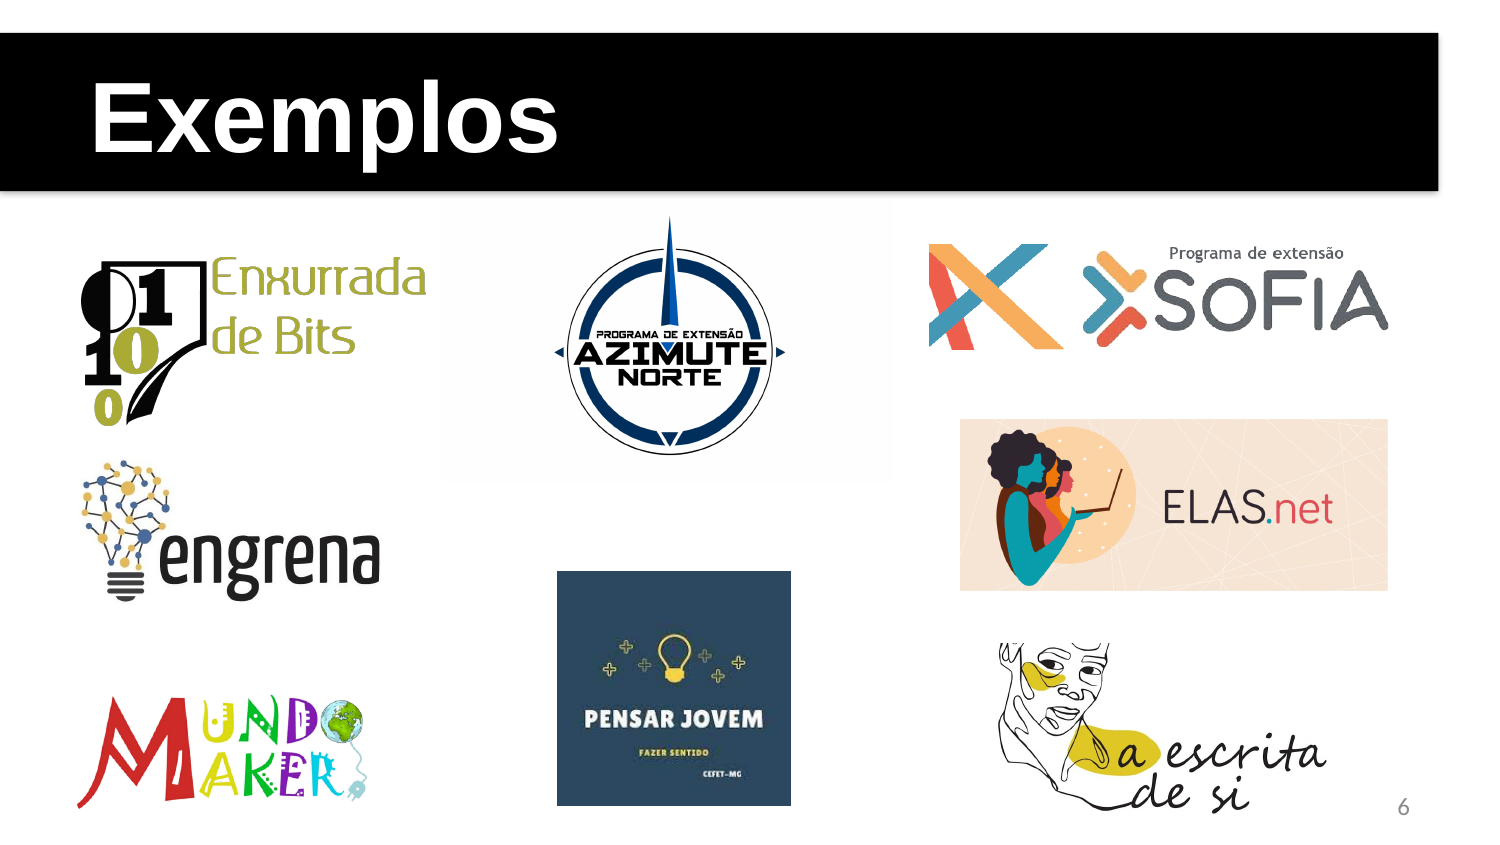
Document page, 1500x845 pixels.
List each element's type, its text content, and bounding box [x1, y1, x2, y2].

text_box Exemplos [0, 32, 1439, 192]
picture [556, 571, 791, 806]
picture [928, 243, 1441, 351]
picture [990, 643, 1333, 818]
picture [959, 419, 1388, 591]
picture [52, 441, 395, 845]
slide_number 6 [1074, 782, 1425, 828]
picture [81, 257, 426, 426]
picture [440, 199, 893, 483]
